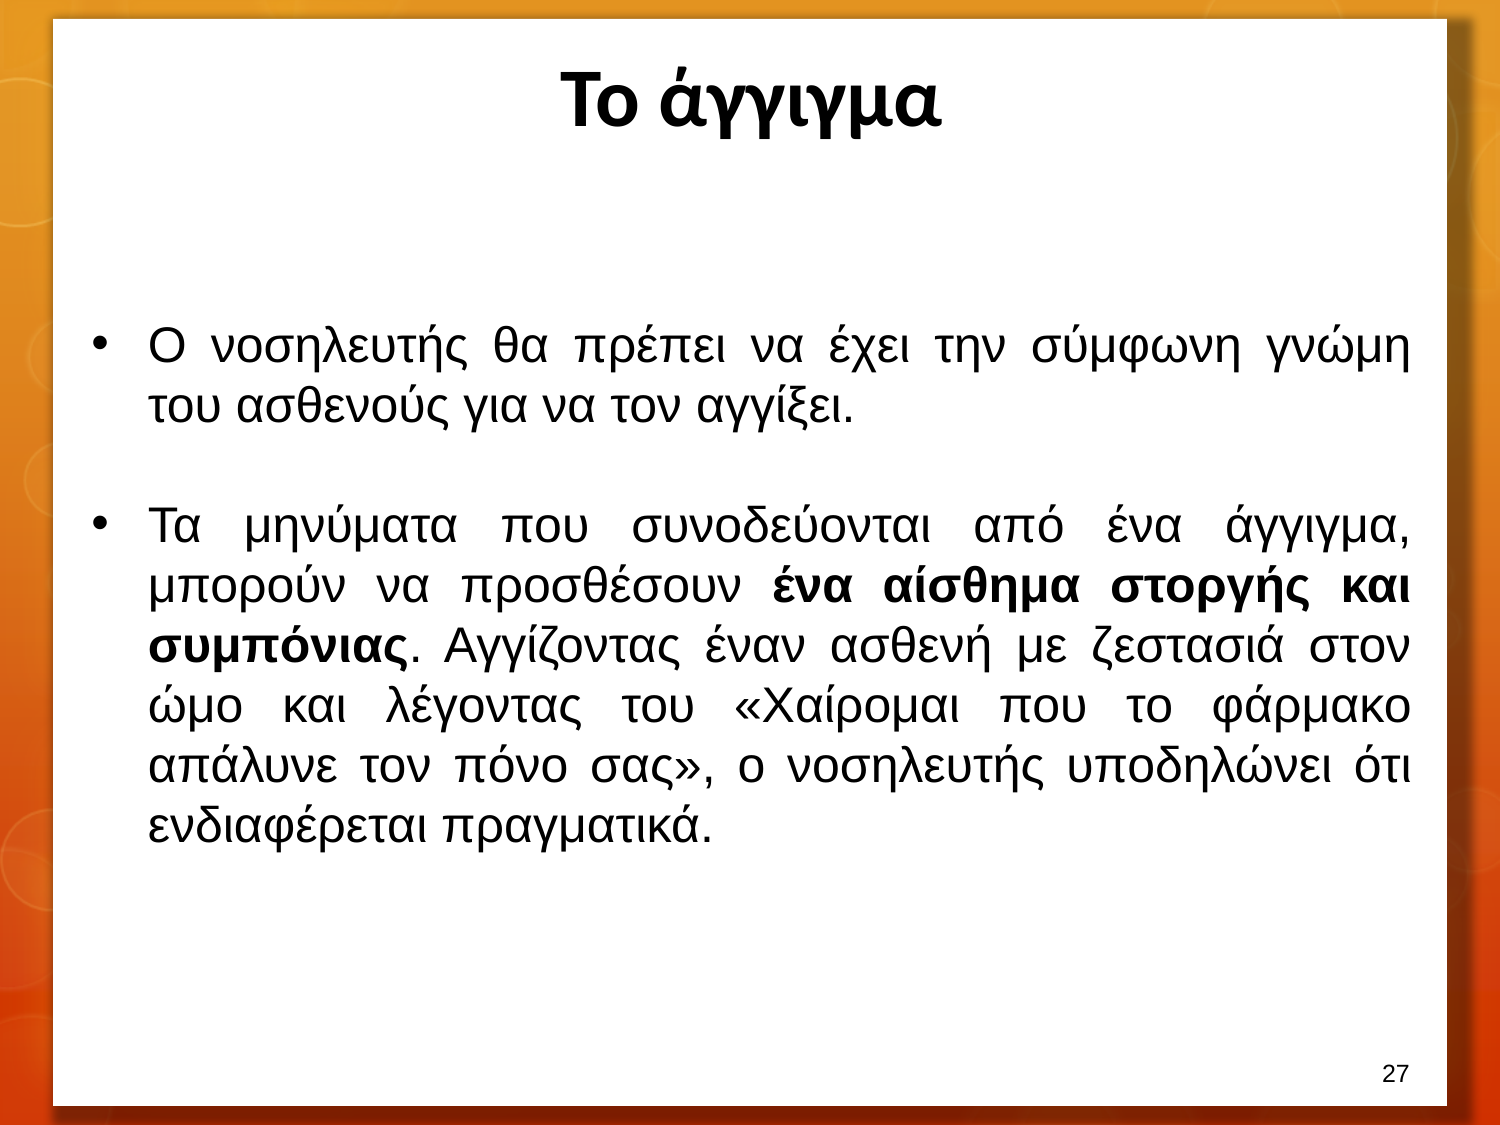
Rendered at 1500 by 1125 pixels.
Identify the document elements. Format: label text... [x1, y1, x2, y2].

title Το άγγιγμα [76, 18, 1428, 169]
text_box Ο νοσηλευτής θα πρέπει να έχει την σύμφωνη γνώμη του ασθενούς για να τον αγγίξει. Τα μηνύματα που συνοδεύονται από ένα άγγιγμα, μπορούν να προσθέσουν ένα αίσθημα στοργής και συμπόνιας. Αγγίζοντας έναν ασθενή με ζεστασιά στον ώμο και λέγοντας του «Χαίρομαι που το φάρμακο απάλυνε τον πόνο σας», ο νοσηλευτής υποδηλώνει ότι ενδιαφέρεται πραγματικά. [76, 304, 1427, 860]
picture [0, 0, 1500, 1125]
slide_number 26 [1074, 1042, 1425, 1103]
